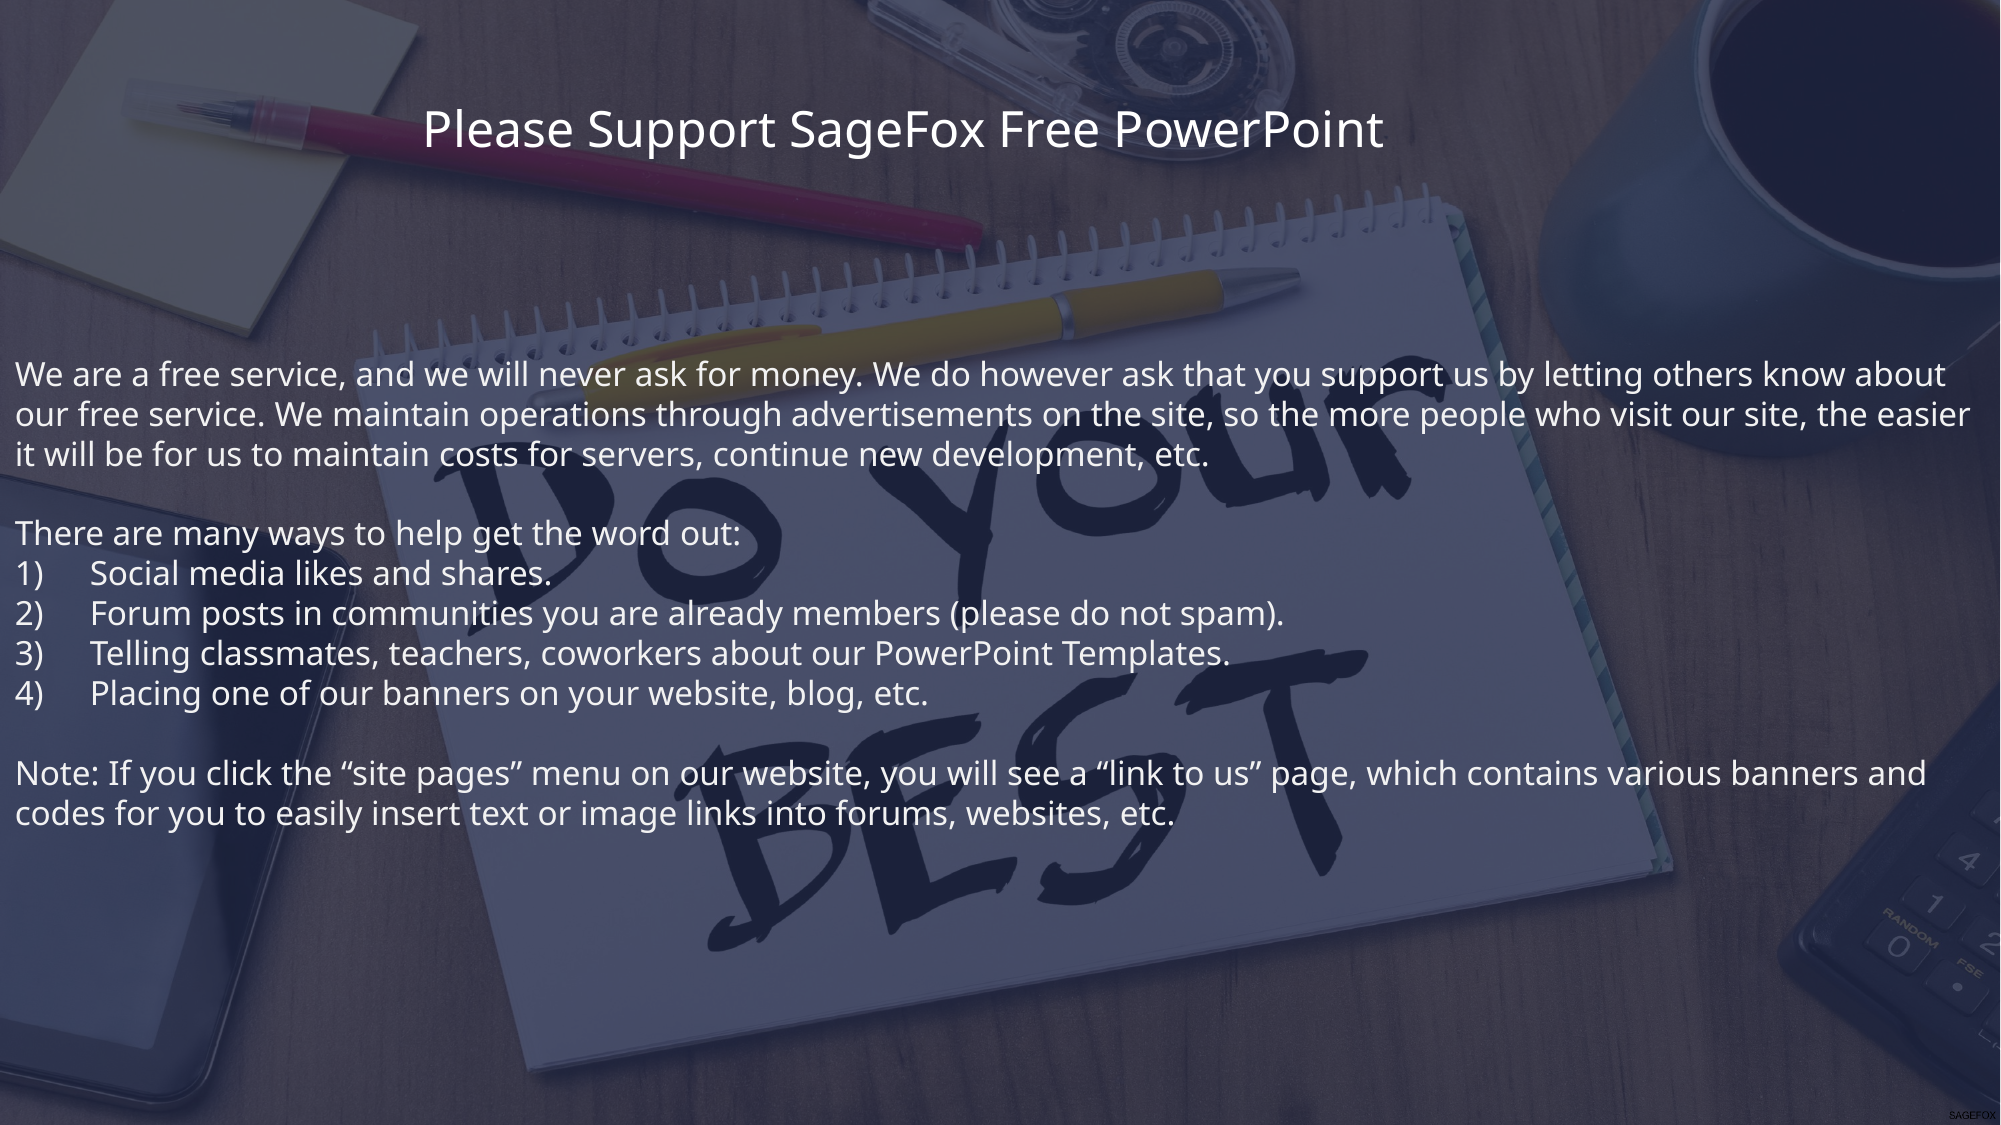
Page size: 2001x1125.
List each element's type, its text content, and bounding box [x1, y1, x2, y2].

text_box We are a free service, and we will never ask for money. We do however ask that you support us by letting others know about our free service. We maintain operations through advertisements on the site, so the more people who visit our site, the easier it will be for us to maintain costs for servers, continue new development, etc. There are many ways to help get the word out: Social media likes and shares. Forum posts in communities you are already members (please do not spam). Telling classmates, teachers, coworkers about our PowerPoint Templates. Placing one of our banners on your website, blog, etc. Note: If you click the “site pages” menu on our website, you will see a “link to us” page, which contains various banners and codes for you to easily insert text or image links into forums, websites, etc. [0, 0, 2000, 1125]
title Please Support SageFox Free PowerPoint [363, 72, 1444, 190]
